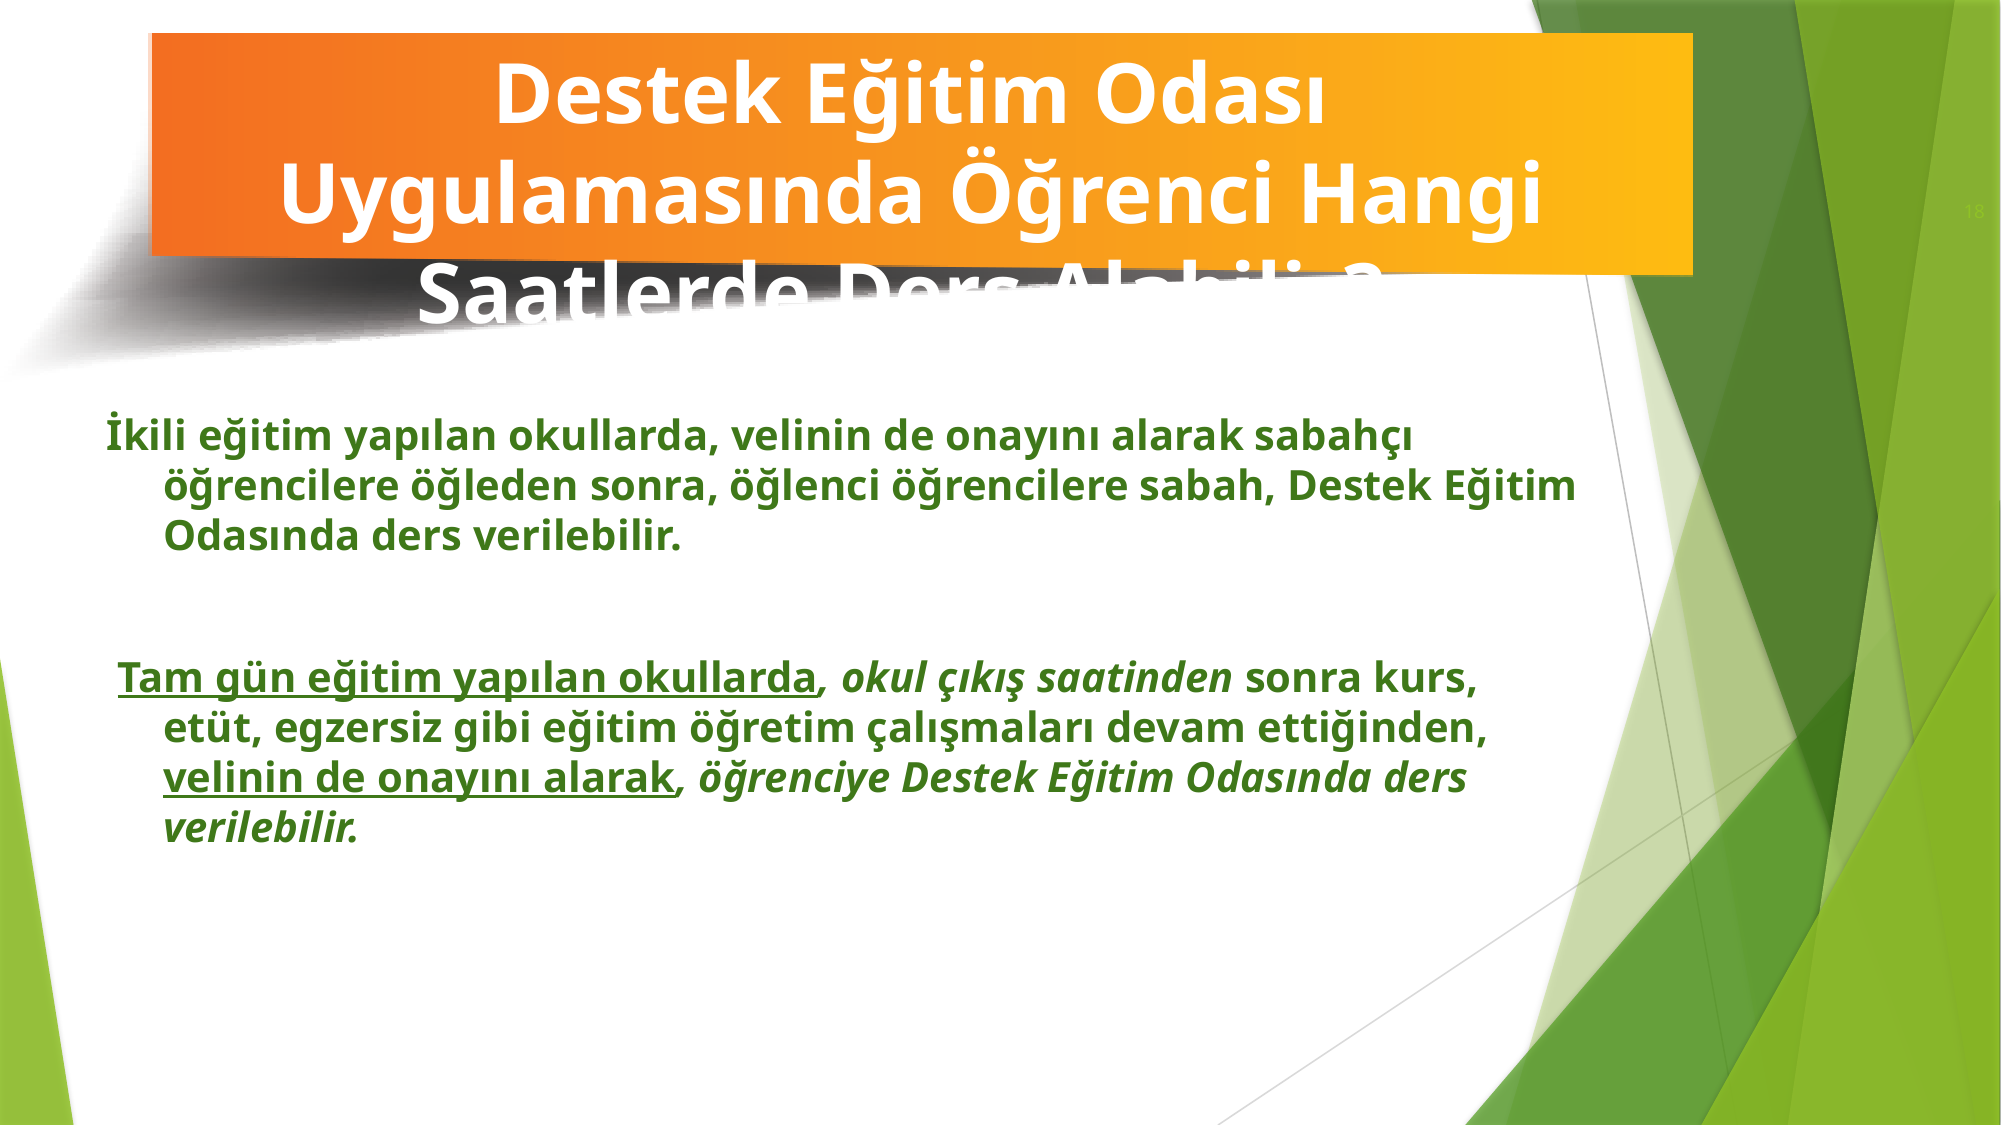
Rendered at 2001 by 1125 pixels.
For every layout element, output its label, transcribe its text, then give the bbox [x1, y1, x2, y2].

slide_number 18 [1810, 123, 2000, 303]
picture [0, 32, 1694, 385]
list İkili eğitim yapılan okullarda, velinin de onayını alarak sabahçı öğrencilere öğleden sonra, öğlenci öğrencilere sabah, Destek Eğitim Odasında ders verilebilir. Tam gün eğitim yapılan okullarda, okul çıkış saatinden sonra kurs, etüt, egzersiz gibi eğitim öğretim çalışmaları devam ettiğinden, velinin de onayını alarak, öğrenciye Destek Eğitim Odasında ders verilebilir. [91, 396, 1602, 882]
